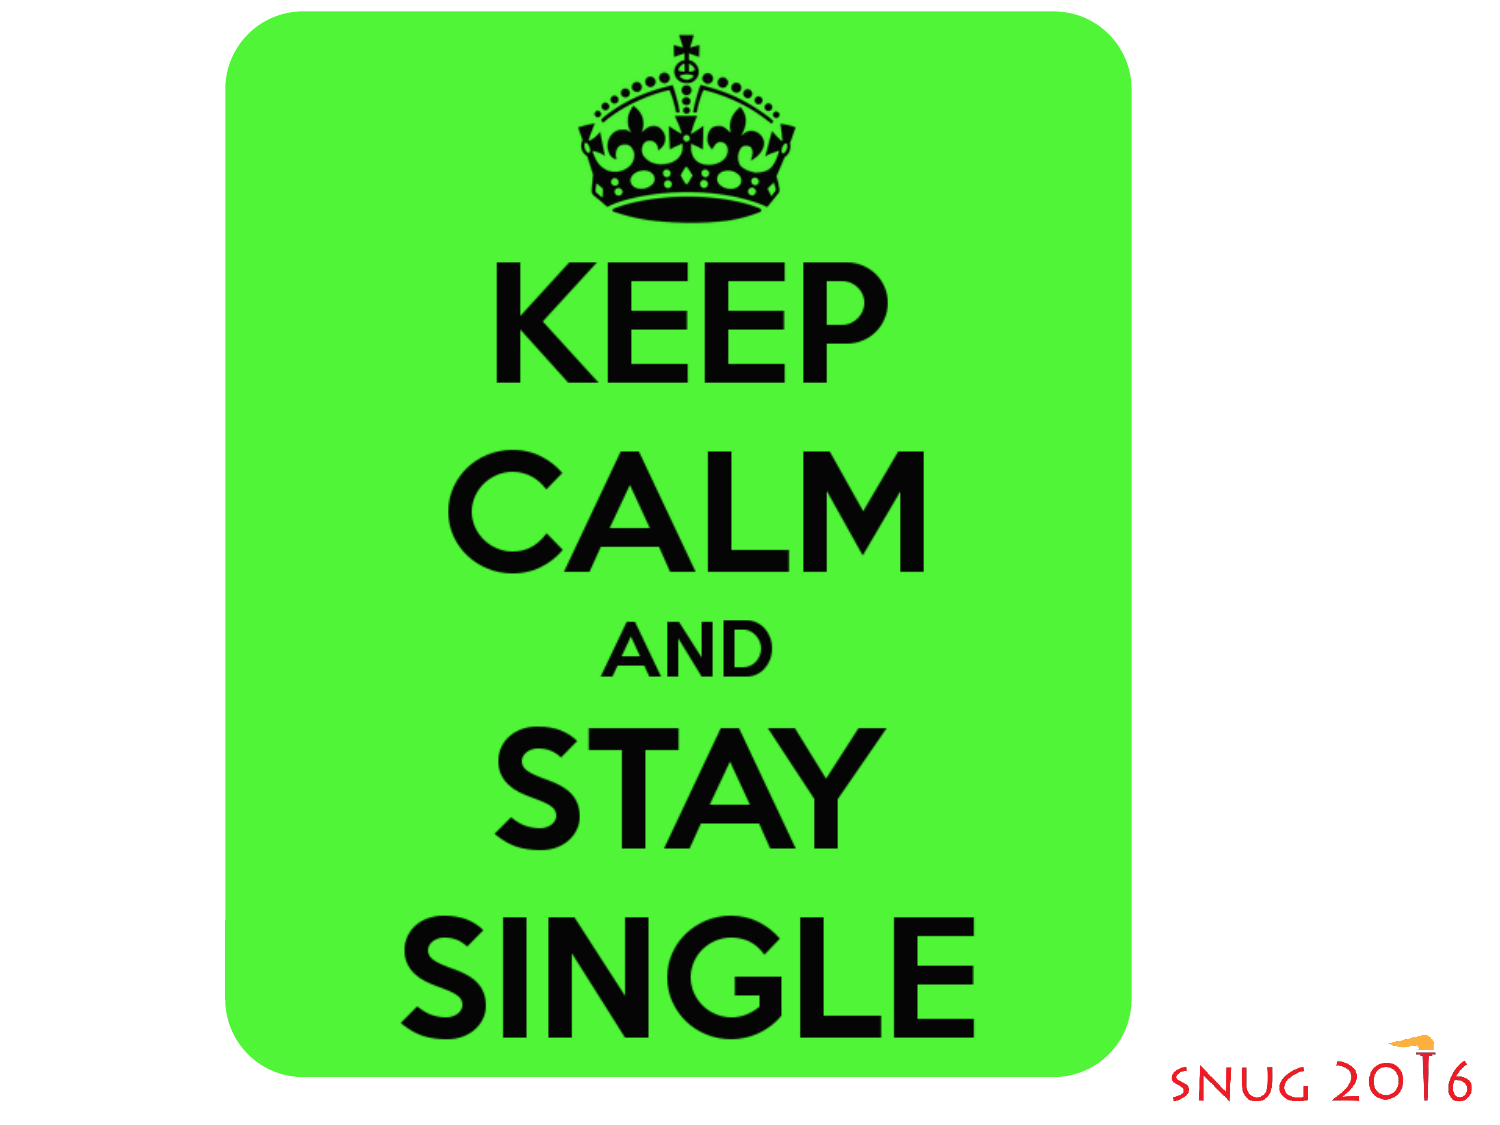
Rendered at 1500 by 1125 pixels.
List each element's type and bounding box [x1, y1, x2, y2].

picture [1171, 1035, 1472, 1103]
picture [225, 11, 1132, 1078]
